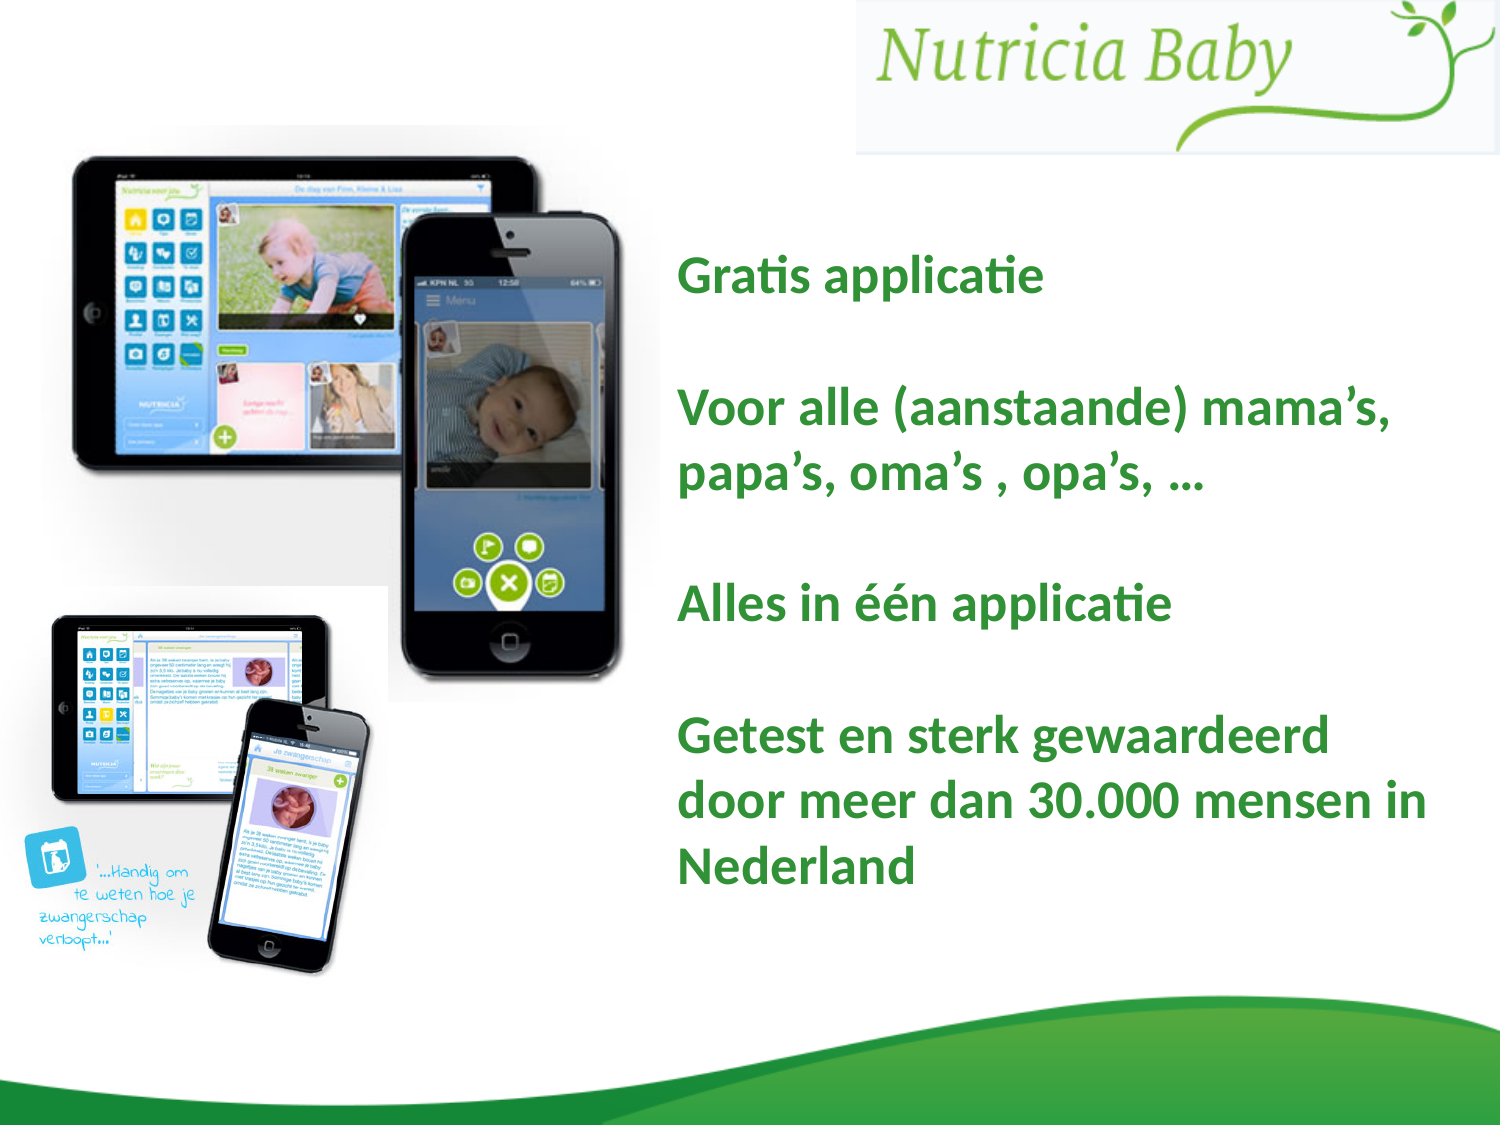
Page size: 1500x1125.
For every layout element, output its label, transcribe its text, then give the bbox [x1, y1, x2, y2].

picture [855, 0, 1500, 155]
picture [0, 125, 1500, 1125]
title Gratis applicatie Voor alle (aanstaande) mama’s, papa’s, oma’s , opa’s, … Alles in één applicatie Getest en sterk gewaardeerd door meer dan 30.000 mensen in Nederland [663, 231, 1450, 905]
